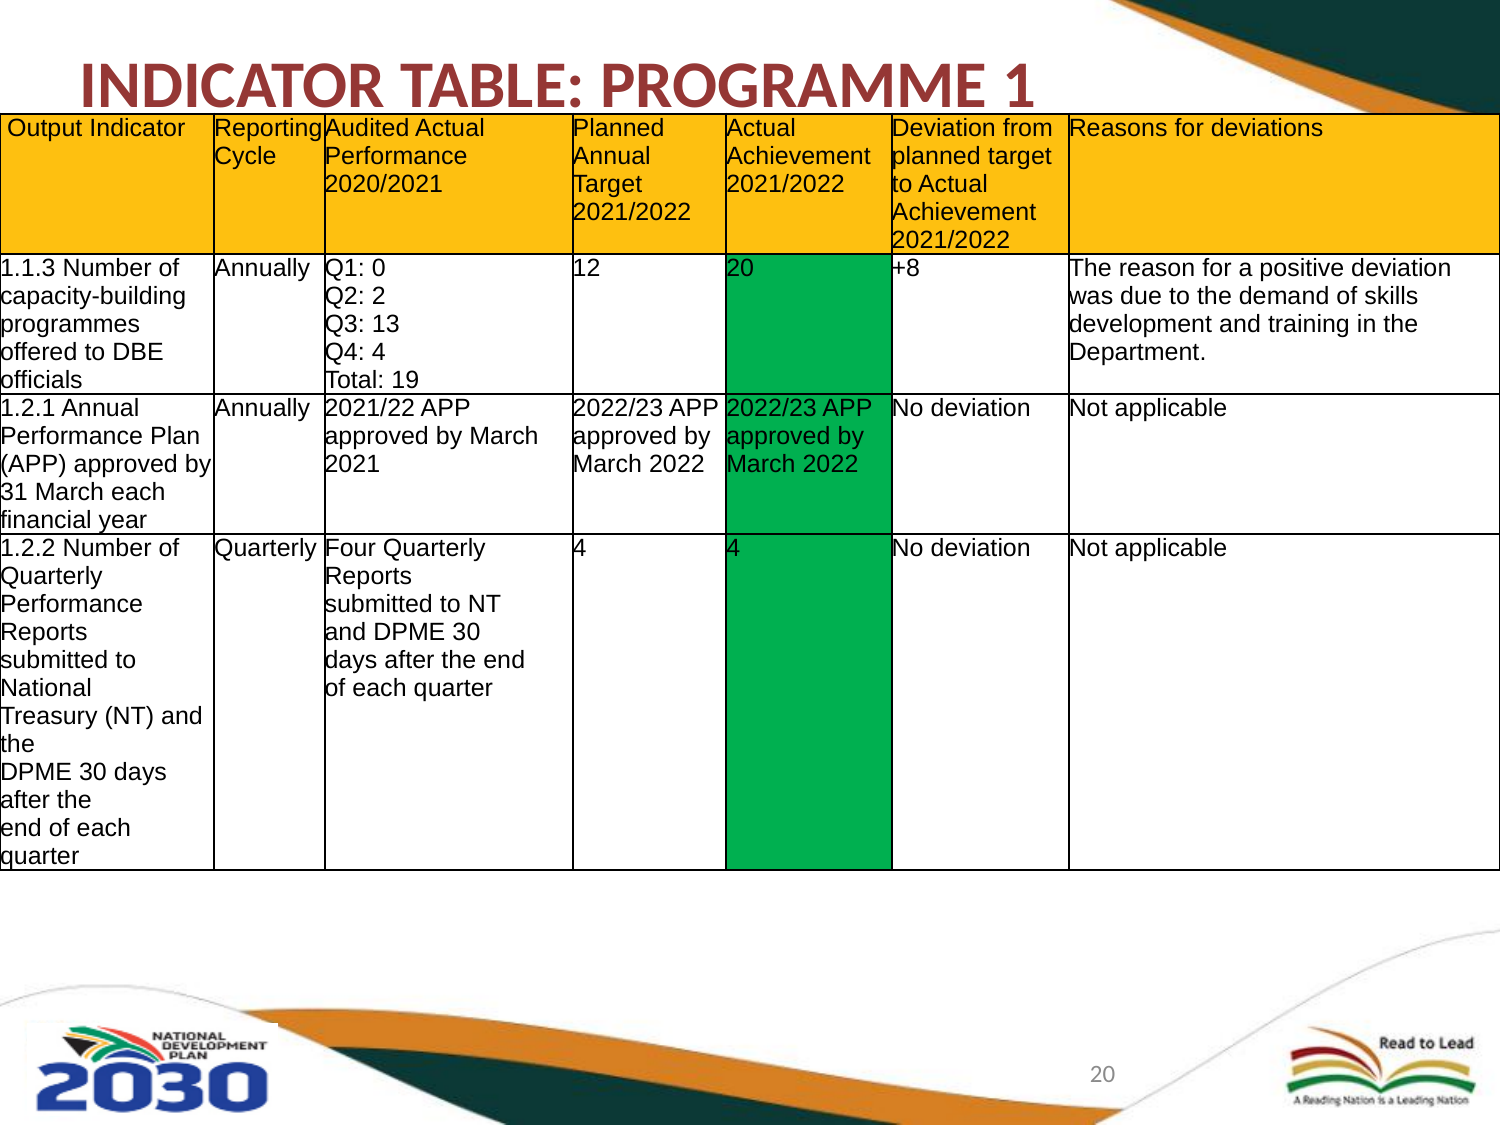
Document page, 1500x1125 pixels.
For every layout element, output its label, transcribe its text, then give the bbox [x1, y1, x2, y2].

table_cell Annually [215, 395, 324, 533]
table_cell 2021/22 APP approved by March 2021 [326, 395, 572, 533]
table_cell Not applicable [1070, 395, 1499, 533]
picture [0, 871, 1500, 1125]
picture [1117, 0, 1500, 113]
table_header Planned Annual Target 2021/2022 [574, 115, 725, 253]
table_cell Quarterly [215, 535, 324, 869]
table_cell 2022/23 APP approved by March 2022 [727, 395, 891, 533]
table_cell Q1: 0 Q2: 2 Q3: 13 Q4: 4 Total: 19 [326, 255, 572, 393]
table_cell No deviation [893, 535, 1068, 869]
table_cell No deviation [893, 395, 1068, 533]
table_cell Four Quarterly Reports submitted to NT and DPME 30 days after the end of each quarter [326, 535, 572, 869]
table_cell 2022/23 APP approved by March 2022 [574, 395, 725, 533]
table_cell 12 [574, 255, 725, 393]
table_cell 4 [727, 535, 891, 869]
table_cell Annually [215, 255, 324, 393]
table_cell +8 [893, 255, 1068, 393]
table_cell Not applicable [1070, 535, 1499, 869]
title INDICATOR TABLE: PROGRAMME 1 [0, 0, 1117, 113]
table_header Reporting Cycle [215, 115, 324, 253]
table_cell 1.1.3 Number of capacity-building programmes offered to DBE officials [1, 255, 213, 393]
slide_number 20 [1074, 1042, 1425, 1103]
table_cell 1.2.1 Annual Performance Plan (APP) approved by 31 March each financial year [1, 395, 213, 533]
table_cell The reason for a positive deviation was due to the demand of skills development and training in the Department. [1070, 255, 1499, 393]
table_cell 20 [727, 255, 891, 393]
table_cell 4 [574, 535, 725, 869]
table_header Deviation from planned target to Actual Achievement 2021/2022 [893, 115, 1068, 253]
table_header Actual Achievement 2021/2022 [727, 115, 891, 253]
table_header Reasons for deviations [1070, 115, 1499, 253]
table_header Audited Actual Performance 2020/2021 [326, 115, 572, 253]
table_header Output Indicator [1, 115, 213, 253]
table_cell 1.2.2 Number of Quarterly Performance Reports submitted to National Treasury (NT) and the DPME 30 days after the end of each quarter [1, 535, 213, 869]
